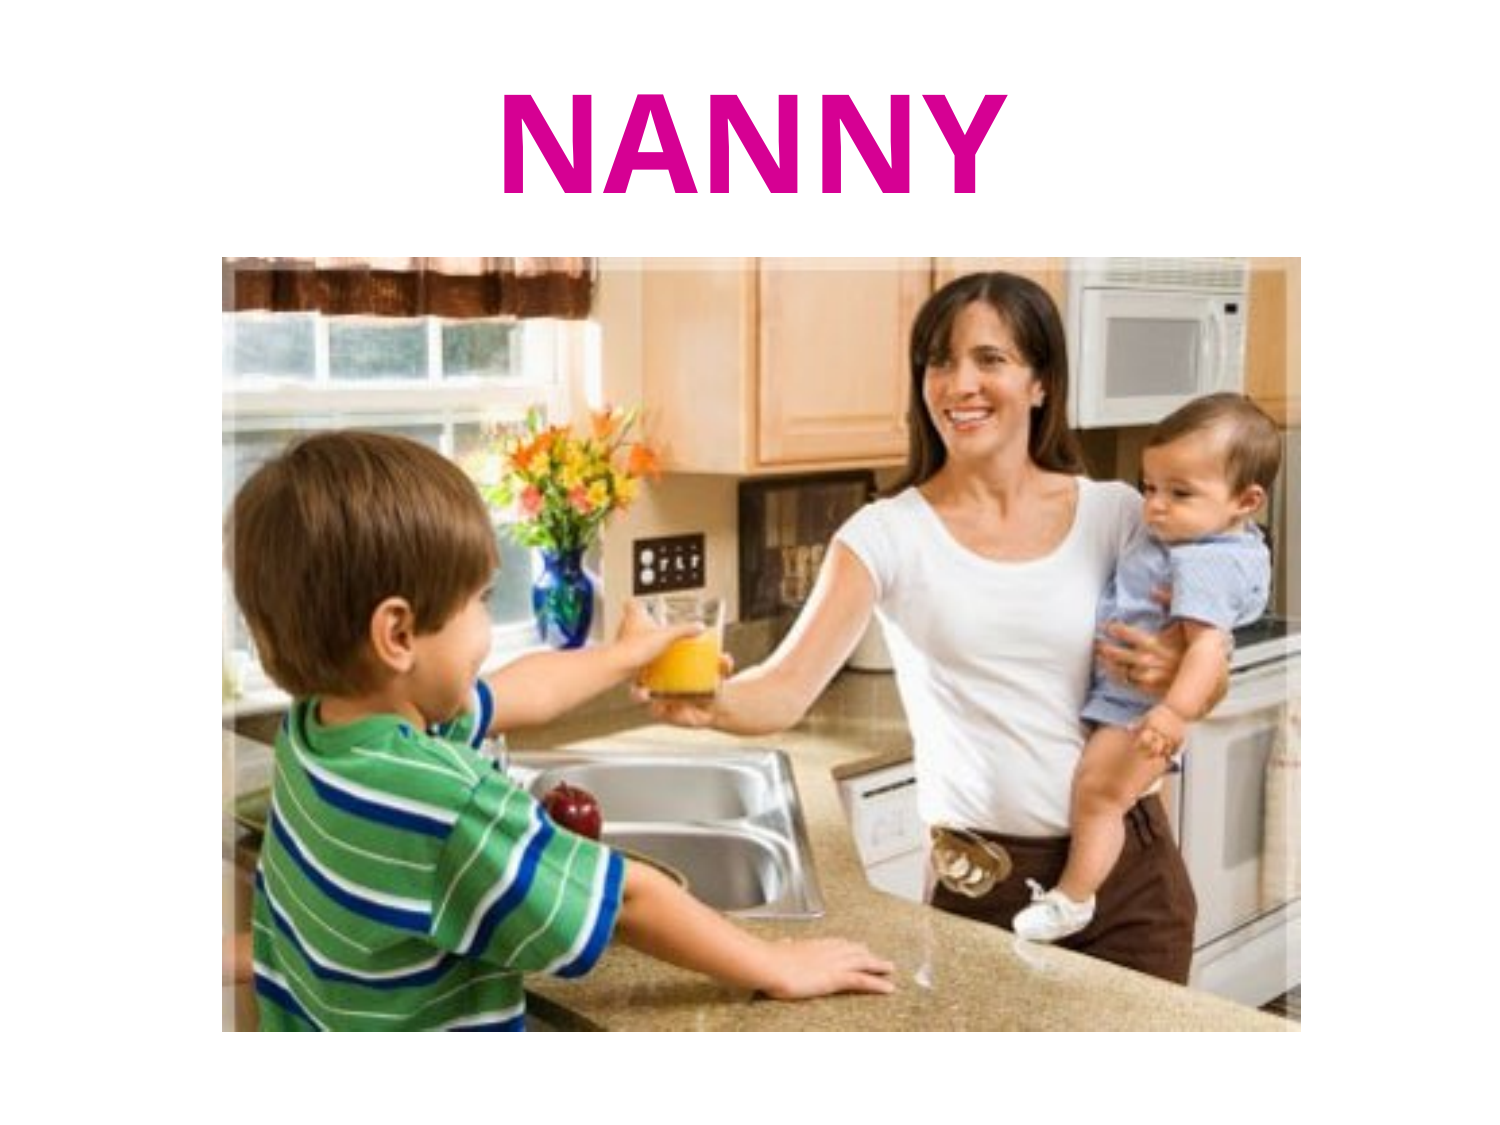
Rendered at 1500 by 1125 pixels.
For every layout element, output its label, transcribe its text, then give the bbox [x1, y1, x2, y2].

title NANNY [75, 45, 1425, 233]
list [222, 257, 1301, 1032]
